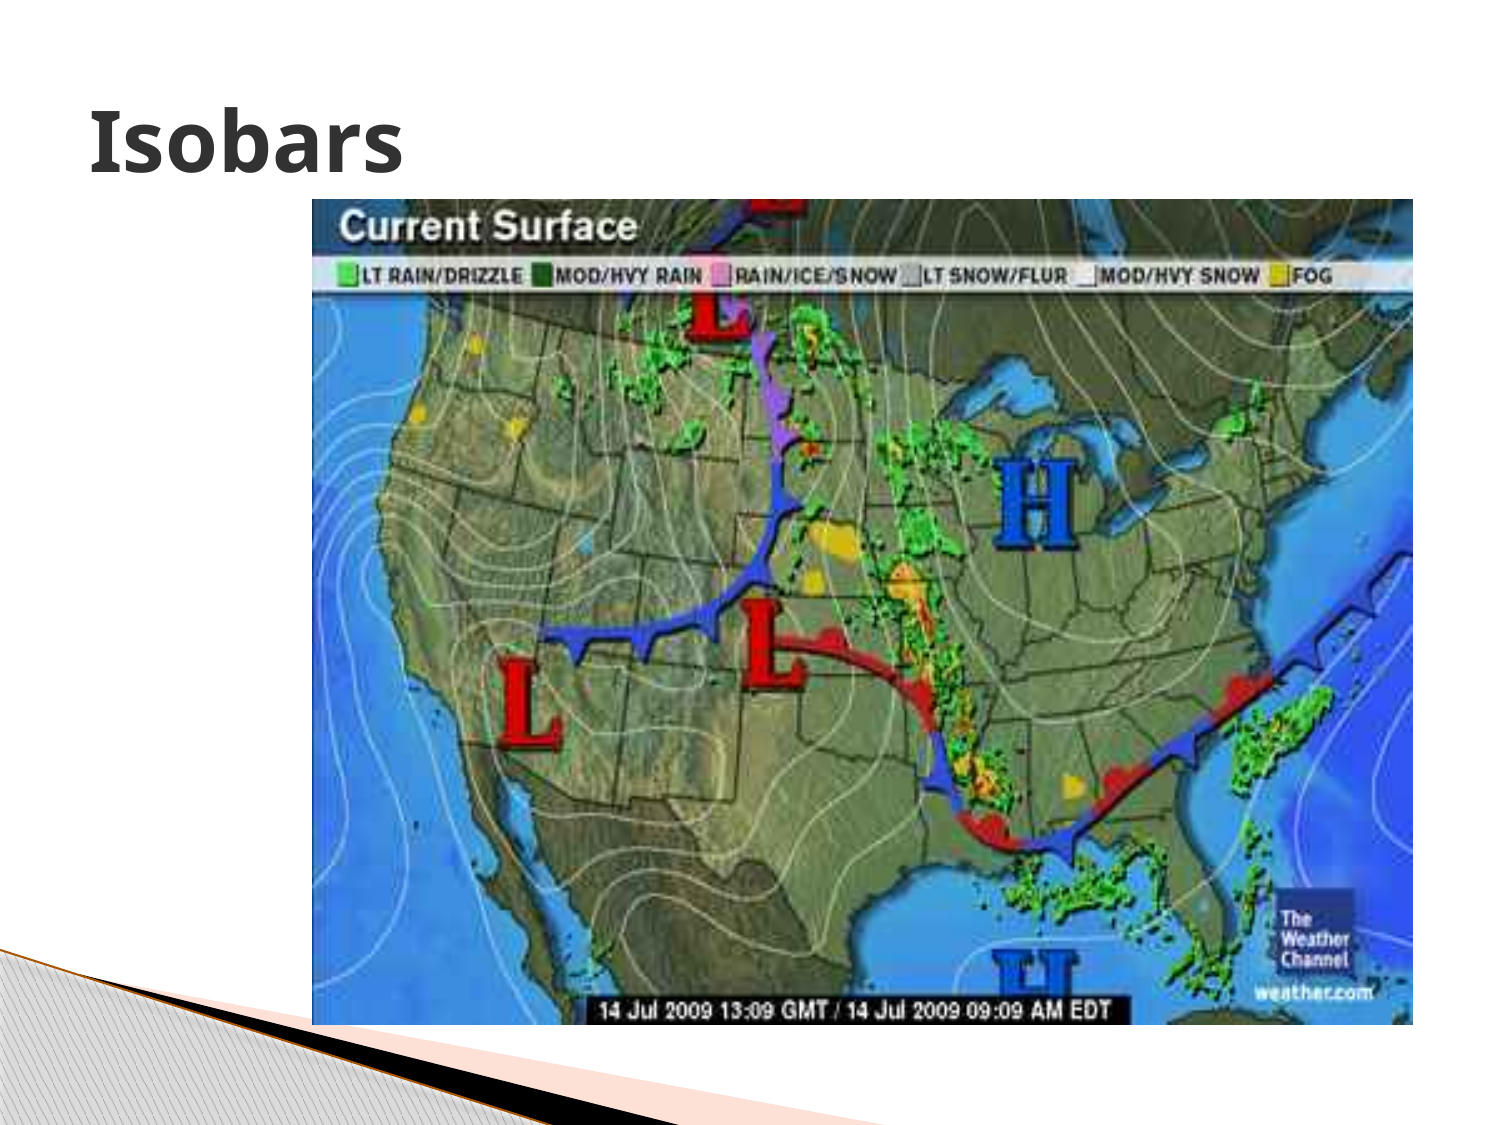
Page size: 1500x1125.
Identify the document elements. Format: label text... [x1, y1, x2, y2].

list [312, 199, 1413, 1026]
title Isobars [75, 45, 1425, 233]
